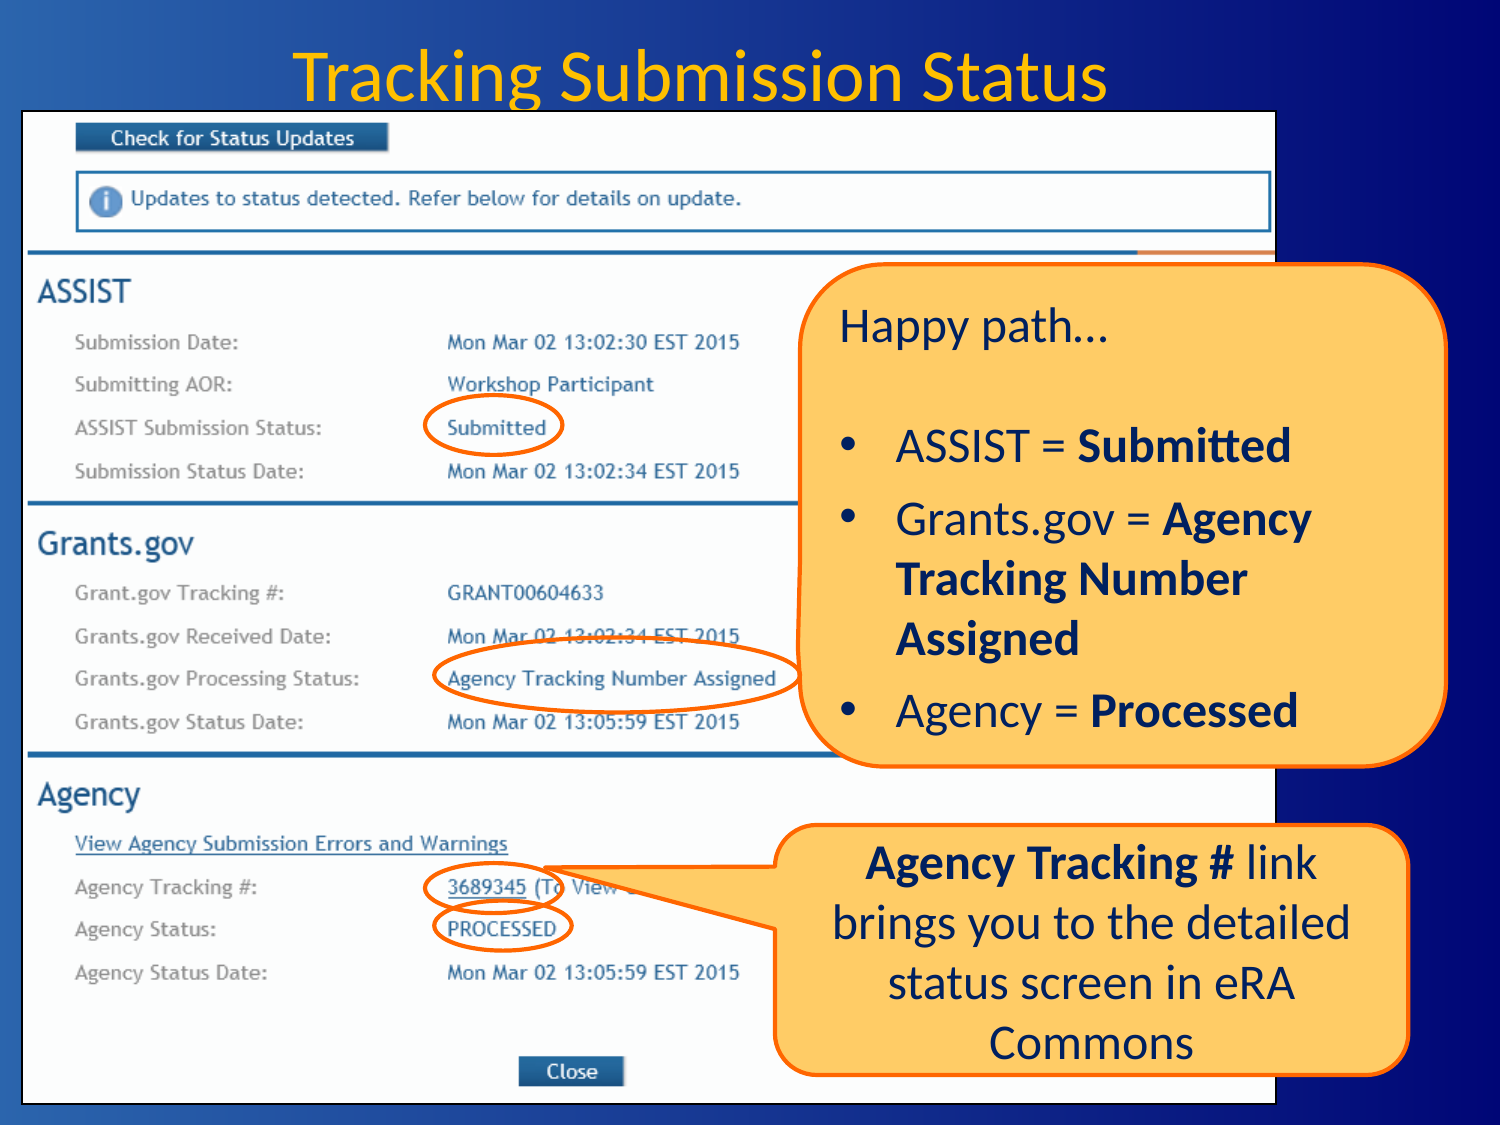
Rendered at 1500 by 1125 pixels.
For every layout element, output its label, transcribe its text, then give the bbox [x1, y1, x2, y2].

text_box Agency Tracking # link brings you to the detailed status screen in eRA Commons [1281, 822, 1411, 1078]
text_box Happy path… ASSIST = Submitted Grants.gov = Agency Tracking Number Assigned Agency = Processed [1281, 262, 1449, 769]
title Tracking Submission Status [26, 5, 1377, 137]
picture [22, 111, 1276, 1104]
slide_number 25 [1149, 1060, 1500, 1121]
